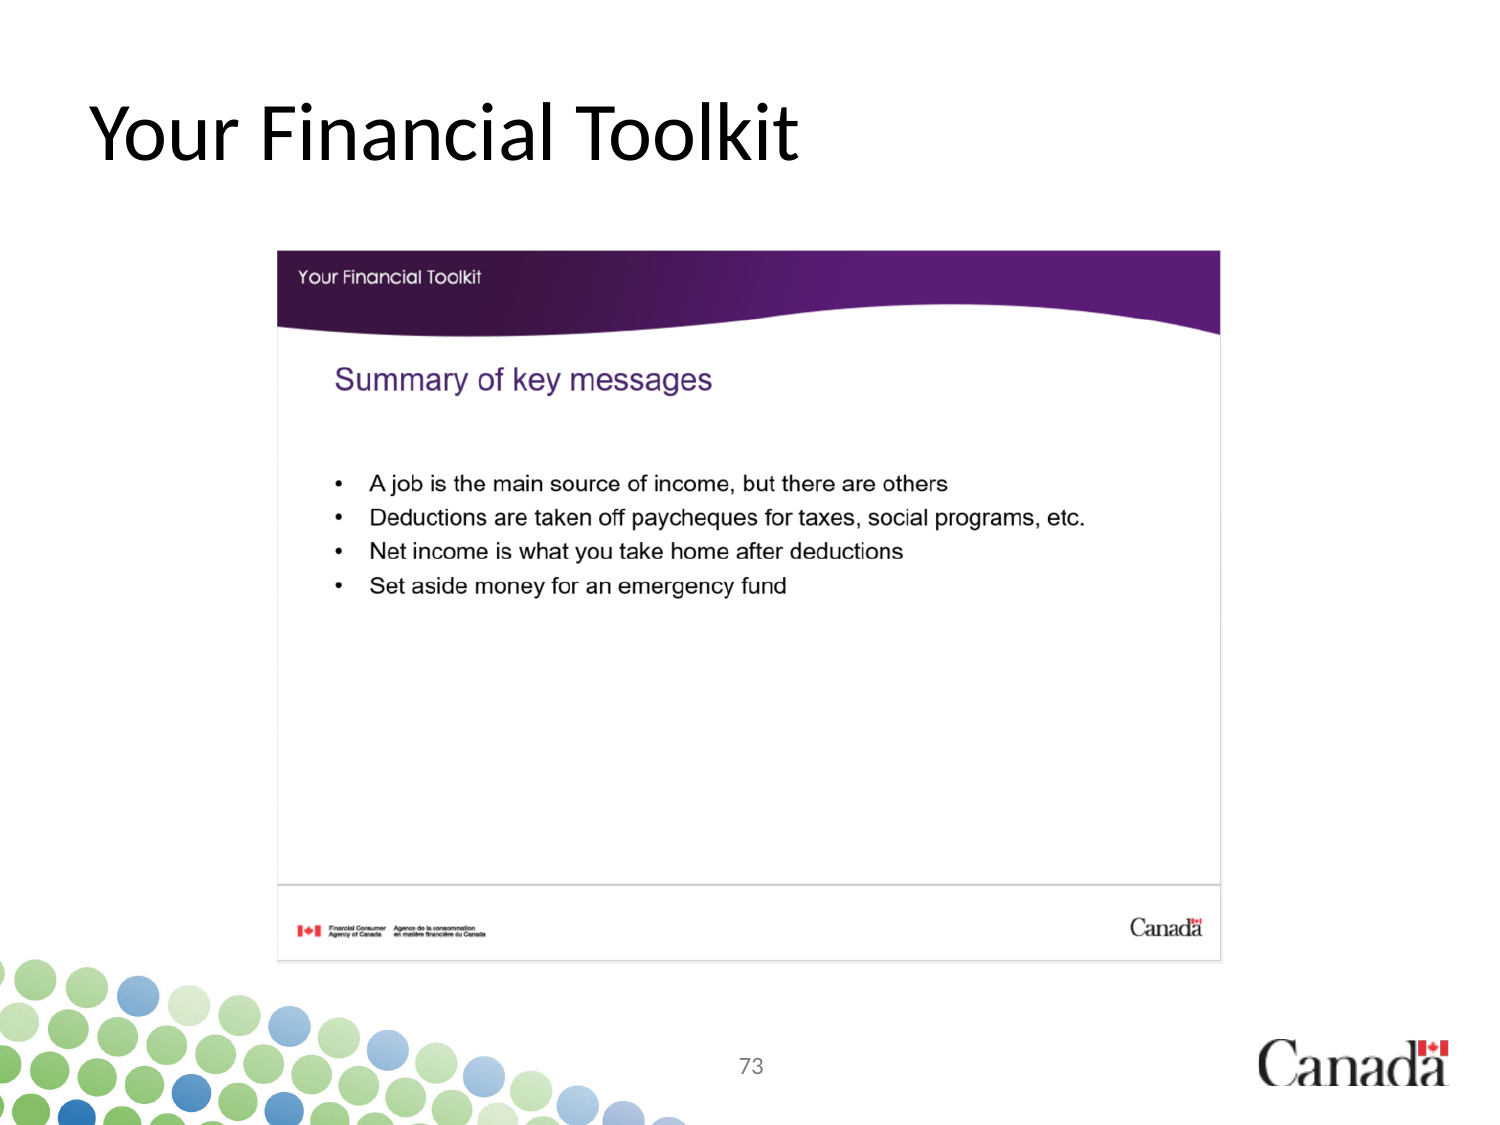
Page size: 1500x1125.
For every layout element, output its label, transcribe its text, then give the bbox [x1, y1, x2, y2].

title Your Financial Toolkit [75, 70, 1425, 203]
slide_number 73 [690, 1042, 813, 1103]
picture [0, 0, 1500, 1125]
